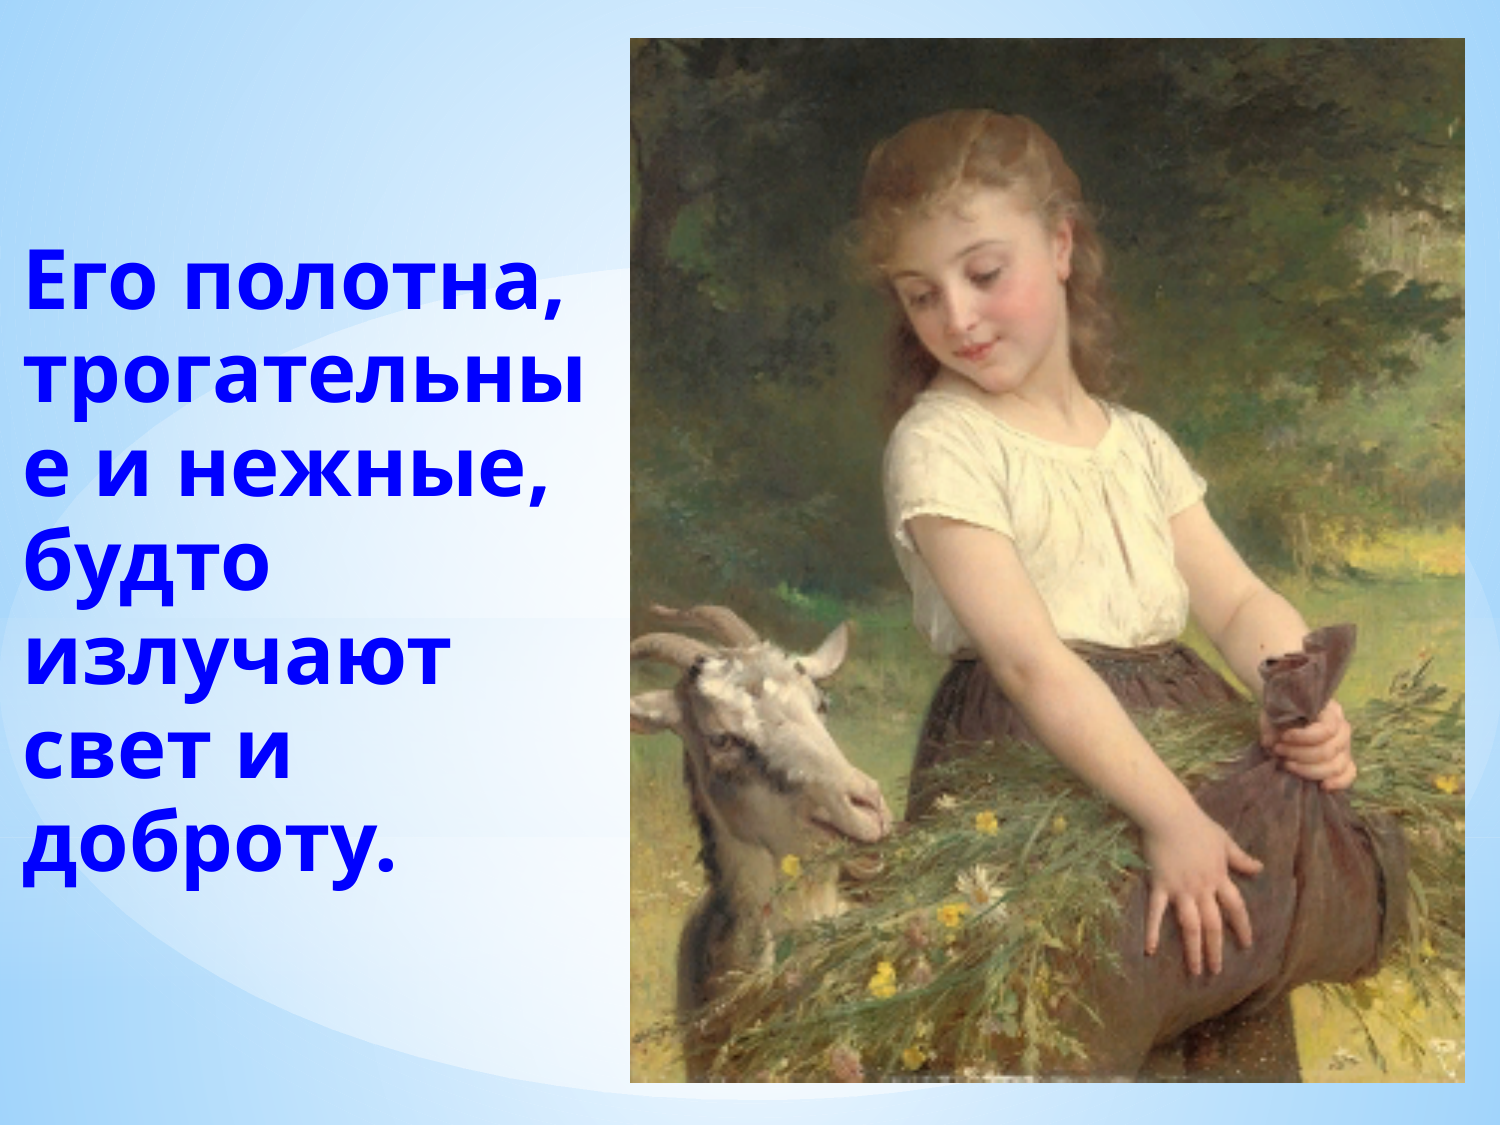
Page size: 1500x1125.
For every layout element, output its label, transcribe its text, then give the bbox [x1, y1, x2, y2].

text_box Его полотна, трогательные и нежные, будто излучают свет и доброту. [0, 456, 615, 665]
picture [630, 38, 1466, 1083]
